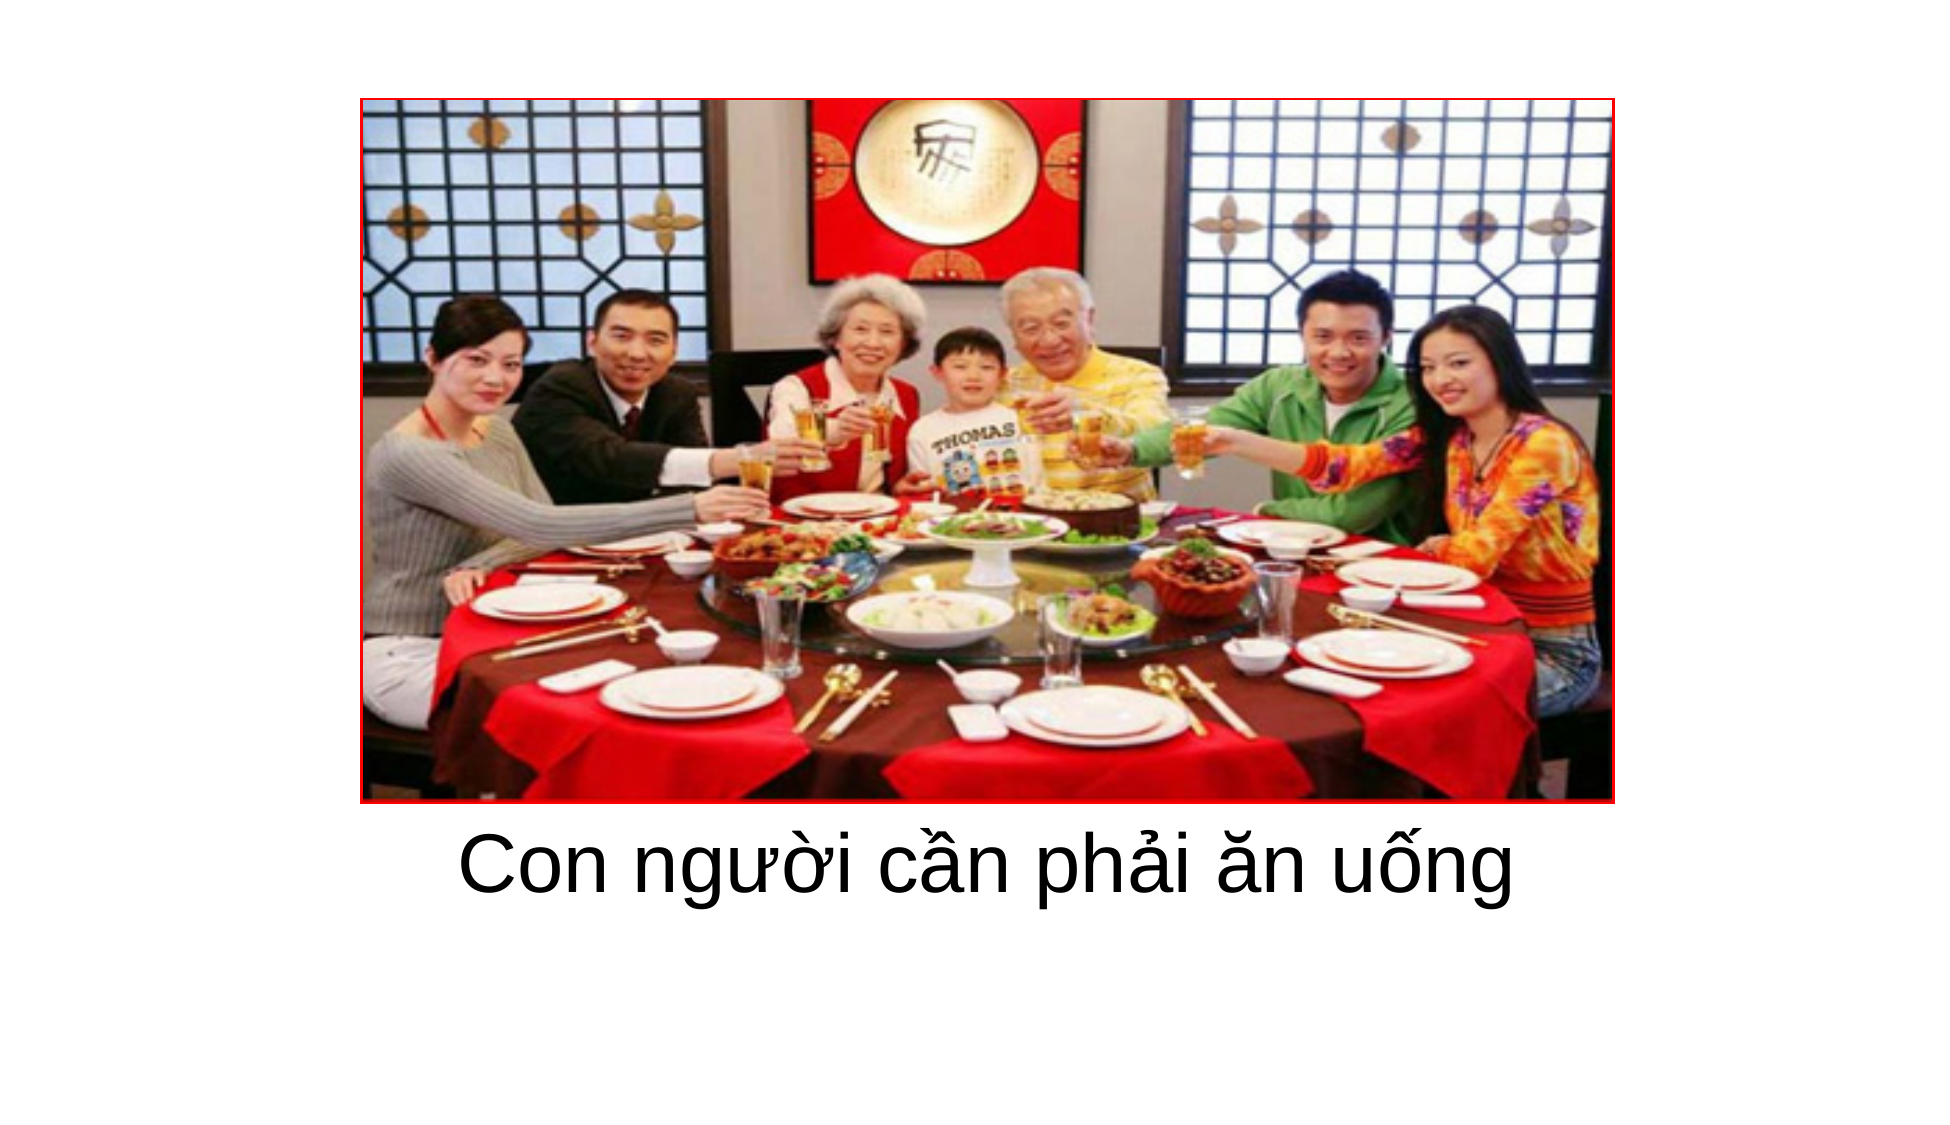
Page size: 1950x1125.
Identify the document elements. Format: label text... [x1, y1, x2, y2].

list Con người cần phải ăn uống [201, 801, 1616, 1027]
picture [362, 99, 1613, 802]
